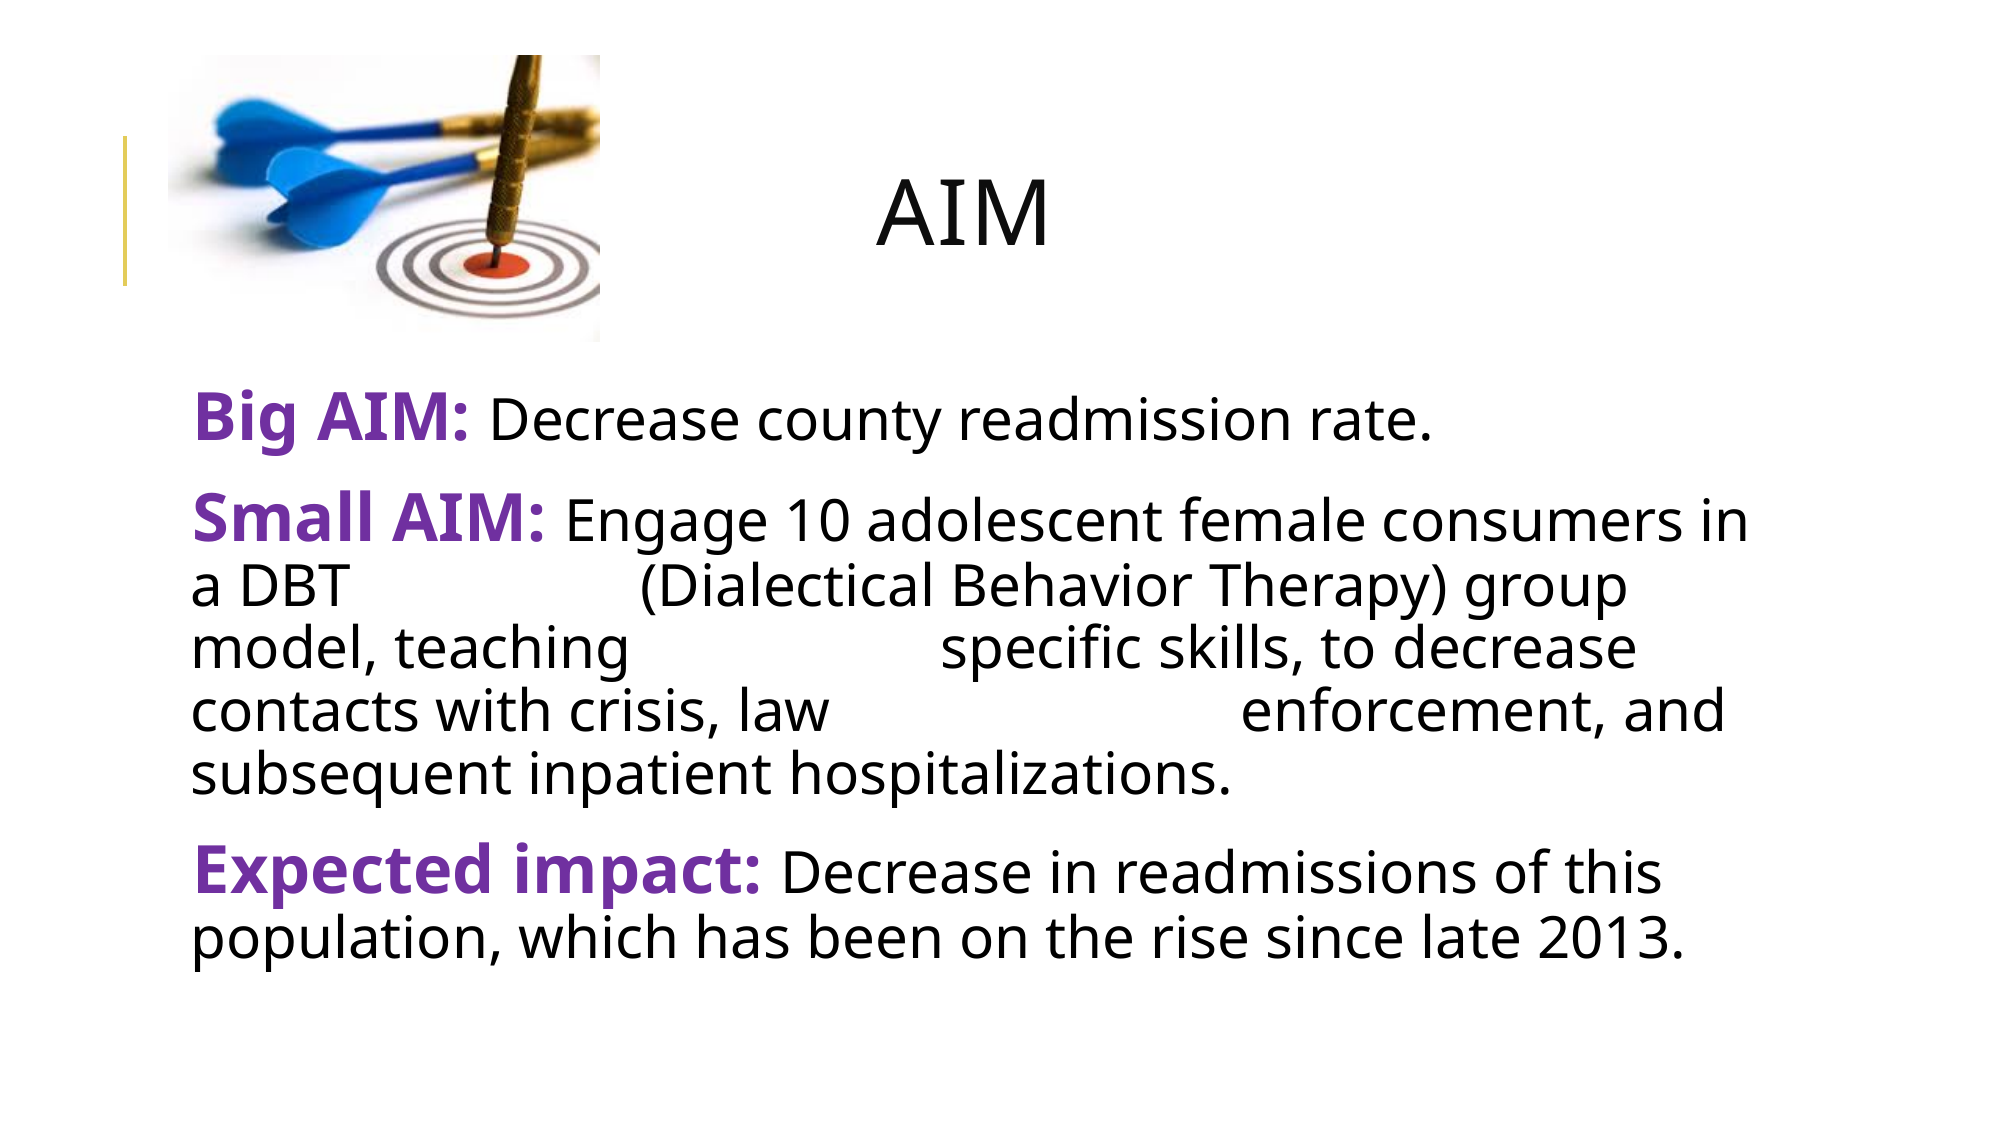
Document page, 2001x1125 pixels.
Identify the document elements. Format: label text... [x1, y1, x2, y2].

title AIM [606, 96, 1763, 342]
list Big AIM: Decrease county readmission rate. Small AIM: Engage 10 adolescent female consumers in a DBT (Dialectical Behavior Therapy) group model, teaching specific skills, to decrease contacts with crisis, law enforcement, and subsequent inpatient hospitalizations. Expected impact: Decrease in readmissions of this population, which has been on the rise since late 2013. [168, 375, 1763, 1035]
picture [167, 55, 600, 343]
